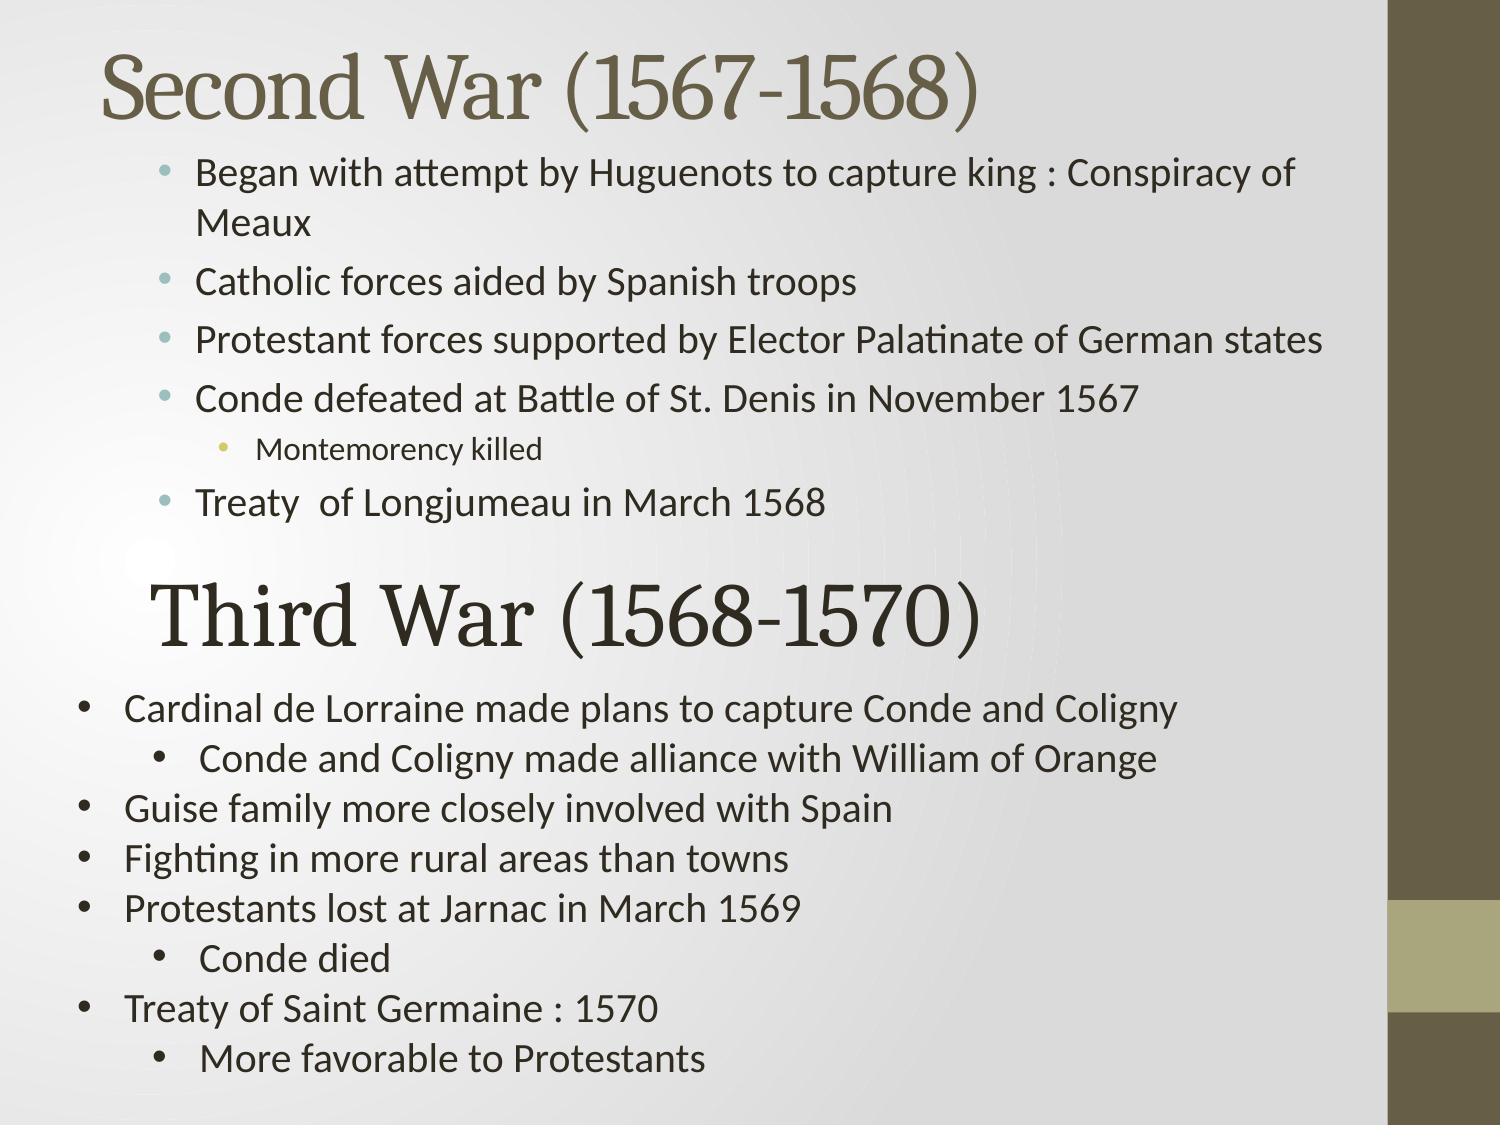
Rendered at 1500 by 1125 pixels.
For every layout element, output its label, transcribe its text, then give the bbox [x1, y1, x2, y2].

text_box Third War (1568-1570) [0, 546, 1200, 672]
title Second War (1567-1568) [87, 0, 1438, 163]
text_box Cardinal de Lorraine made plans to capture Conde and Coligny Conde and Coligny made alliance with William of Orange Guise family more closely involved with Spain Fighting in more rural areas than towns Protestants lost at Jarnac in March 1569 Conde died Treaty of Saint Germaine : 1570 More favorable to Protestants [62, 673, 1400, 1125]
list Began with attempt by Huguenots to capture king : Conspiracy of Meaux Catholic forces aided by Spanish troops Protestant forces supported by Elector Palatinate of German states Conde defeated at Battle of St. Denis in November 1567 Montemorency killed Treaty of Longjumeau in March 1568 [75, 137, 1425, 575]
